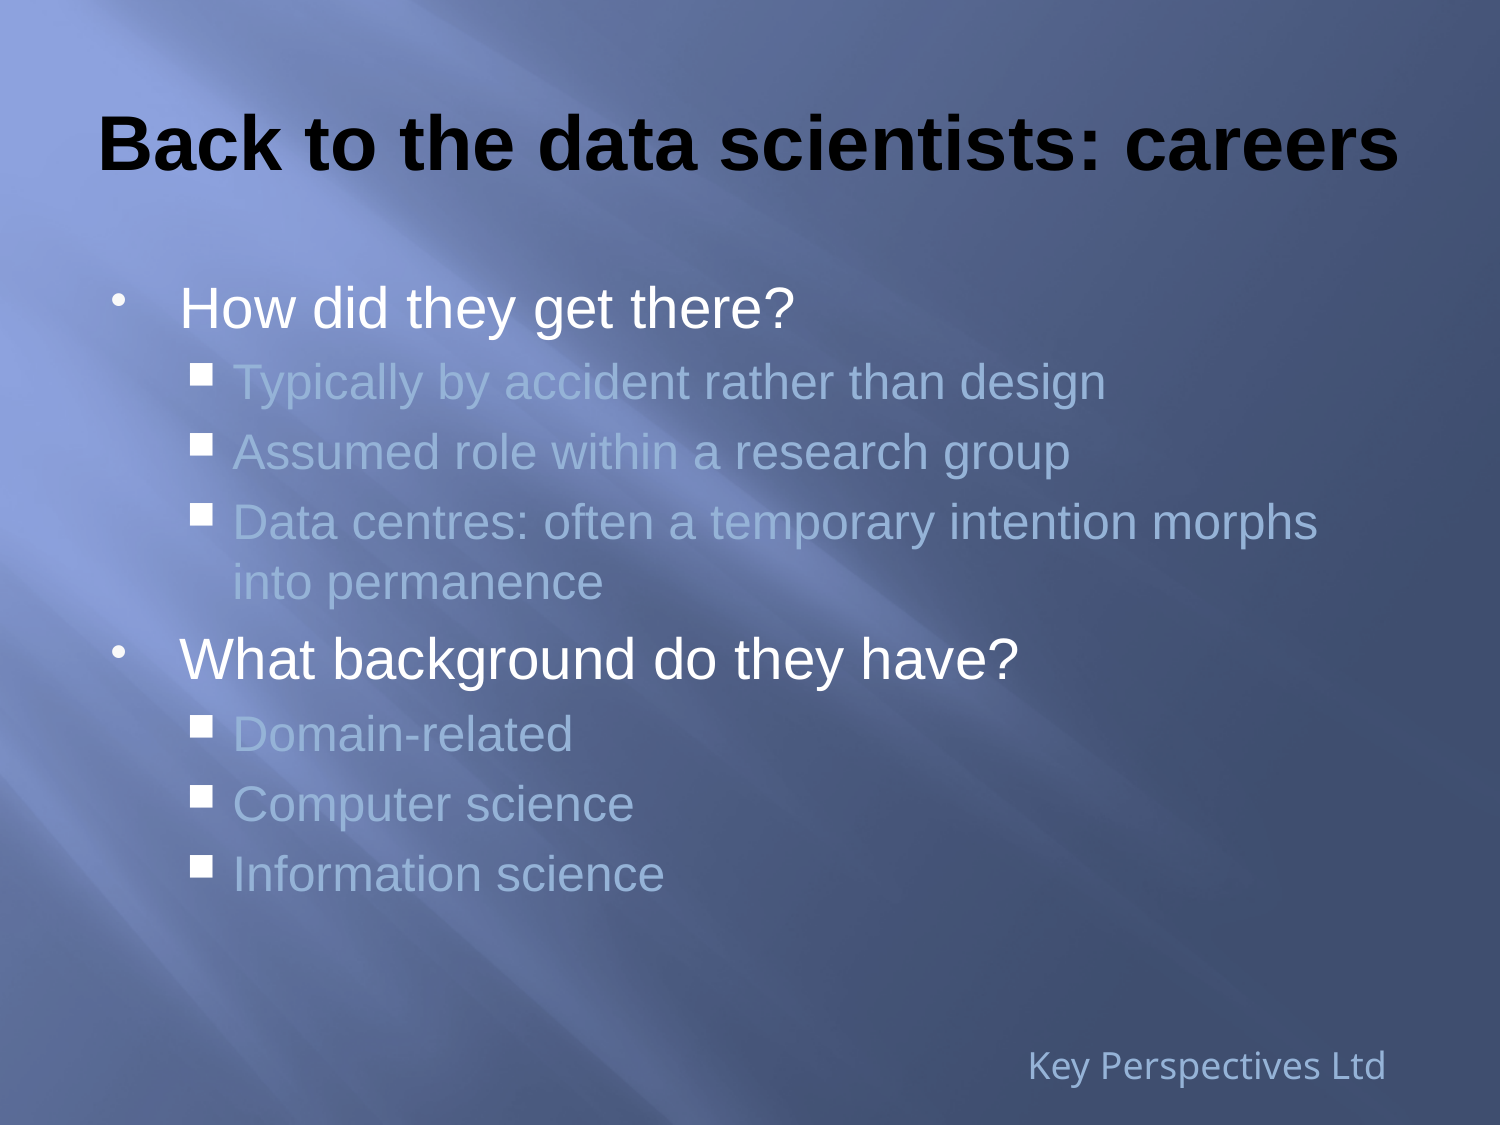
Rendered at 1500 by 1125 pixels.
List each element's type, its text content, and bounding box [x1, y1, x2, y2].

list How did they get there? Typically by accident rather than design Assumed role within a research group Data centres: often a temporary intention morphs into permanence What background do they have? Domain-related Computer science Information science [75, 262, 1425, 1035]
title Back to the data scientists: careers [75, 45, 1425, 233]
text_box Key Perspectives Ltd [1012, 1034, 1450, 1095]
